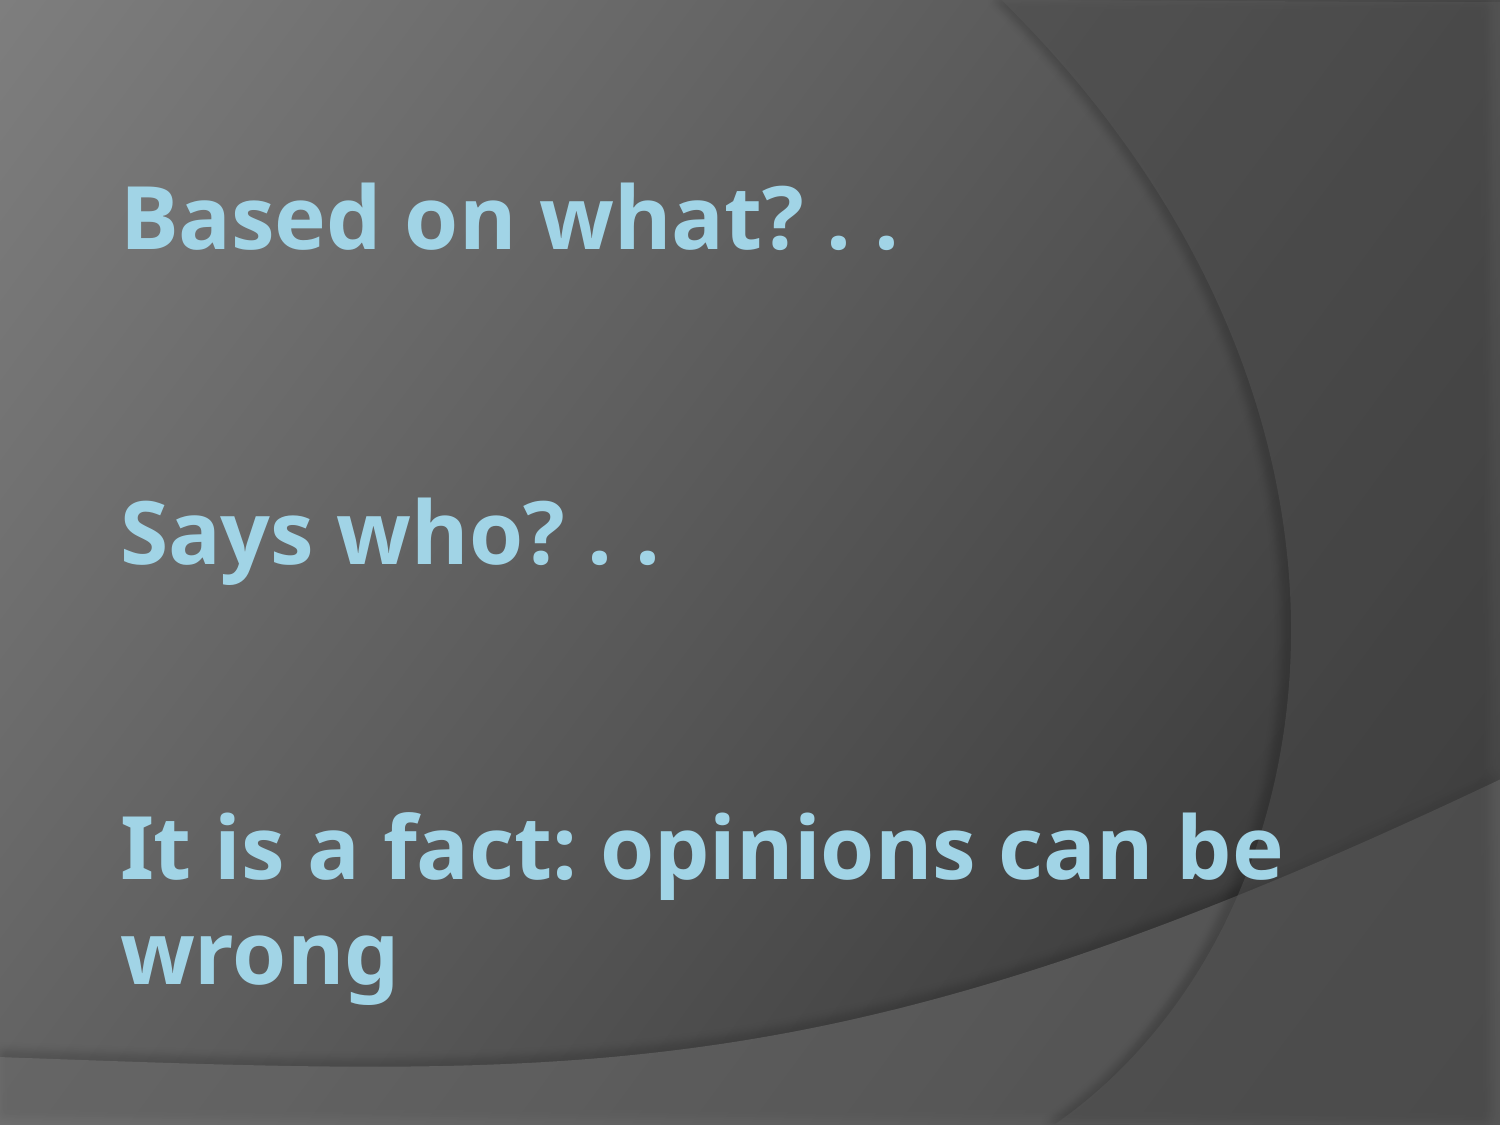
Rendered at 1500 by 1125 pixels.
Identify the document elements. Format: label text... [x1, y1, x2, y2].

title Based on what? . . Says who? . . It is a fact: opinions can be wrong [112, 162, 1438, 1075]
